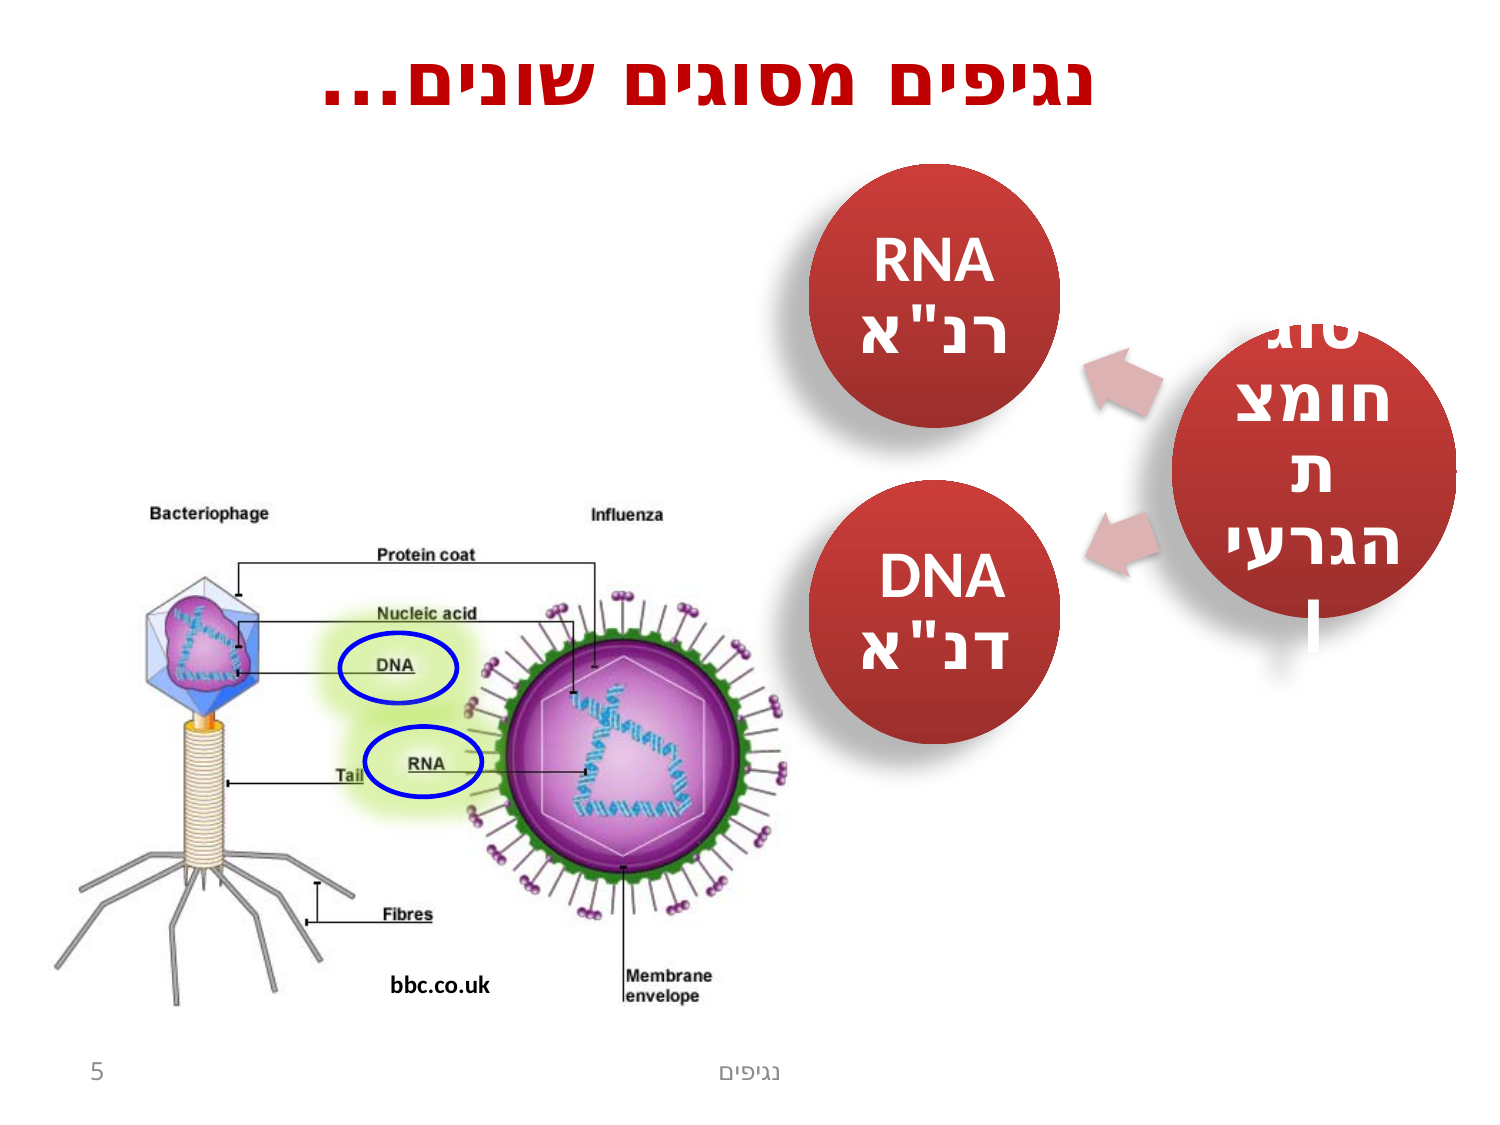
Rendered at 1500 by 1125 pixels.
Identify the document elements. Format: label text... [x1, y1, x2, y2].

text_box נגיפים מסוגים שונים... [58, 23, 1360, 129]
footer נגיפים [512, 1042, 988, 1103]
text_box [34, 468, 816, 1055]
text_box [718, 81, 1500, 861]
slide_number 5 [75, 1064, 425, 1103]
